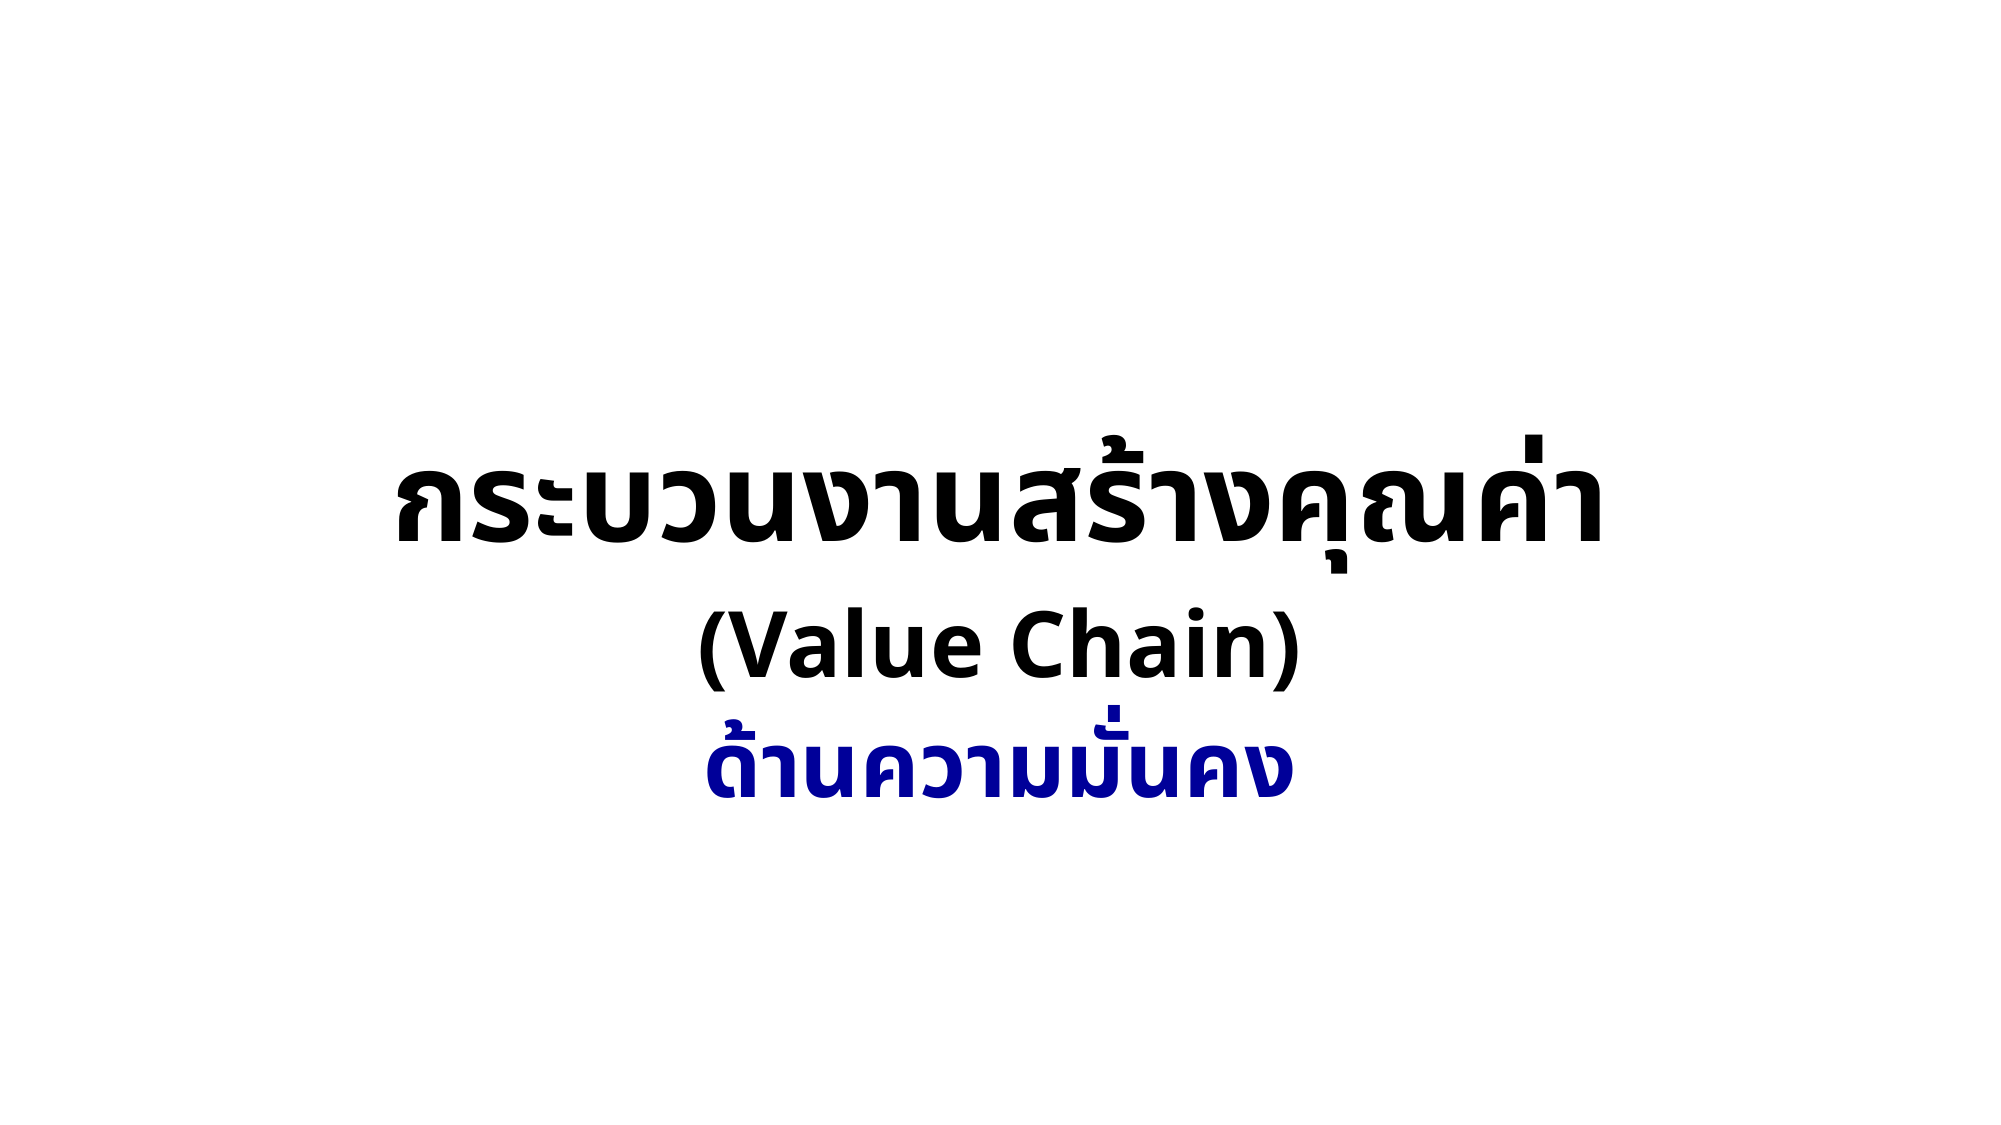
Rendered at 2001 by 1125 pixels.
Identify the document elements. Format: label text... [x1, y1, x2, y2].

subtitle (Value Chain) ด้านความมั่นคง [249, 590, 1750, 863]
title กระบวนงานสร้างคุณค่า [249, 184, 1750, 576]
